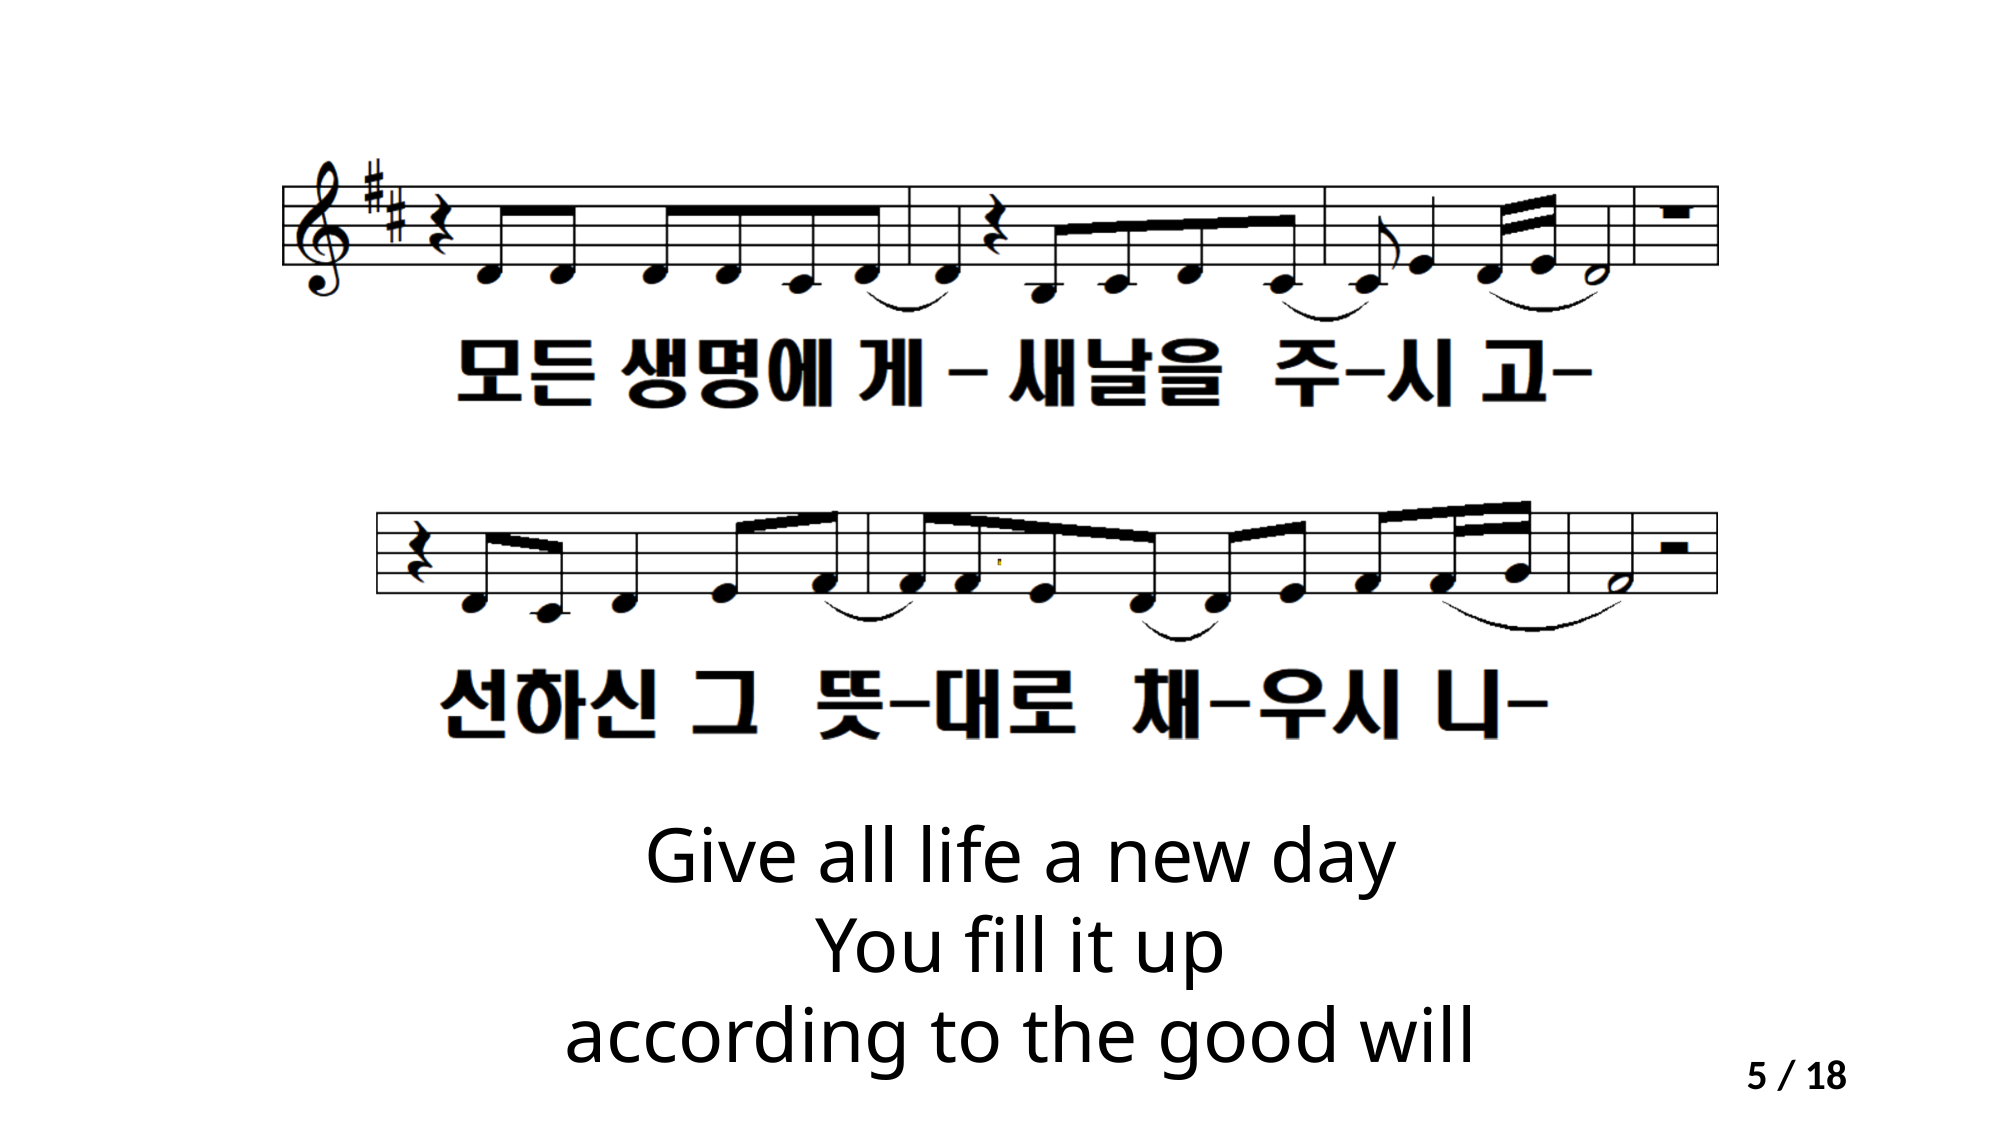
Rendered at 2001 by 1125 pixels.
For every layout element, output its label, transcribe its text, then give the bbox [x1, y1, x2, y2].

slide_number 5 / 18 [1750, 1042, 1863, 1103]
picture [249, 0, 1750, 1125]
